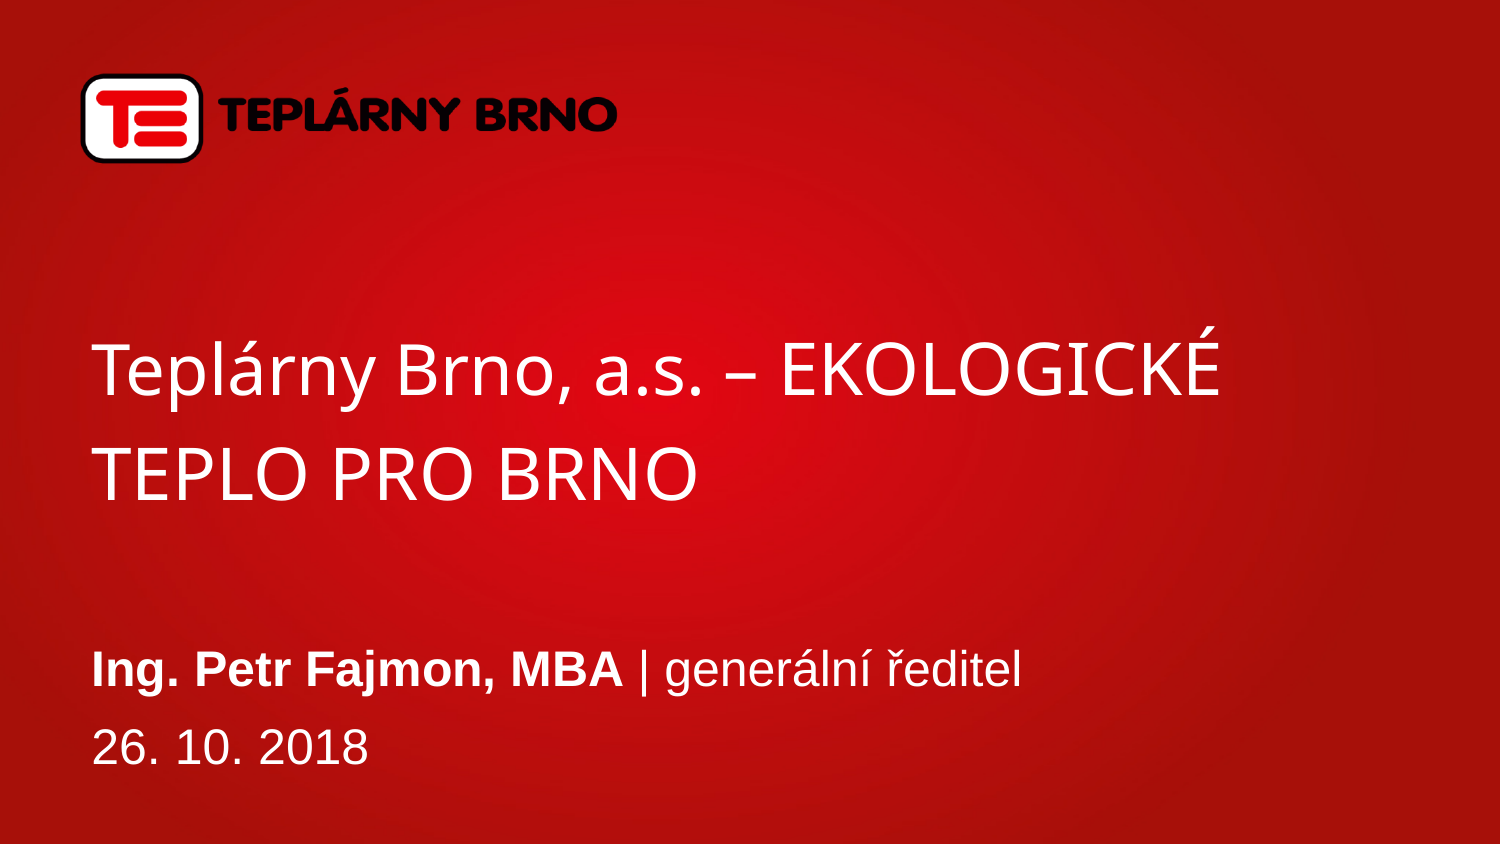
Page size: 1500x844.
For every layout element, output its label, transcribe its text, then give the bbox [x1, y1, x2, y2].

text_box Ing. Petr Fajmon, MBA | generální ředitel 26. 10. 2018 [76, 622, 1353, 786]
text_box Teplárny Brno, a.s. – EKOLOGICKÉ TEPLO PRO BRNO [76, 303, 1424, 517]
picture [0, 0, 1500, 844]
